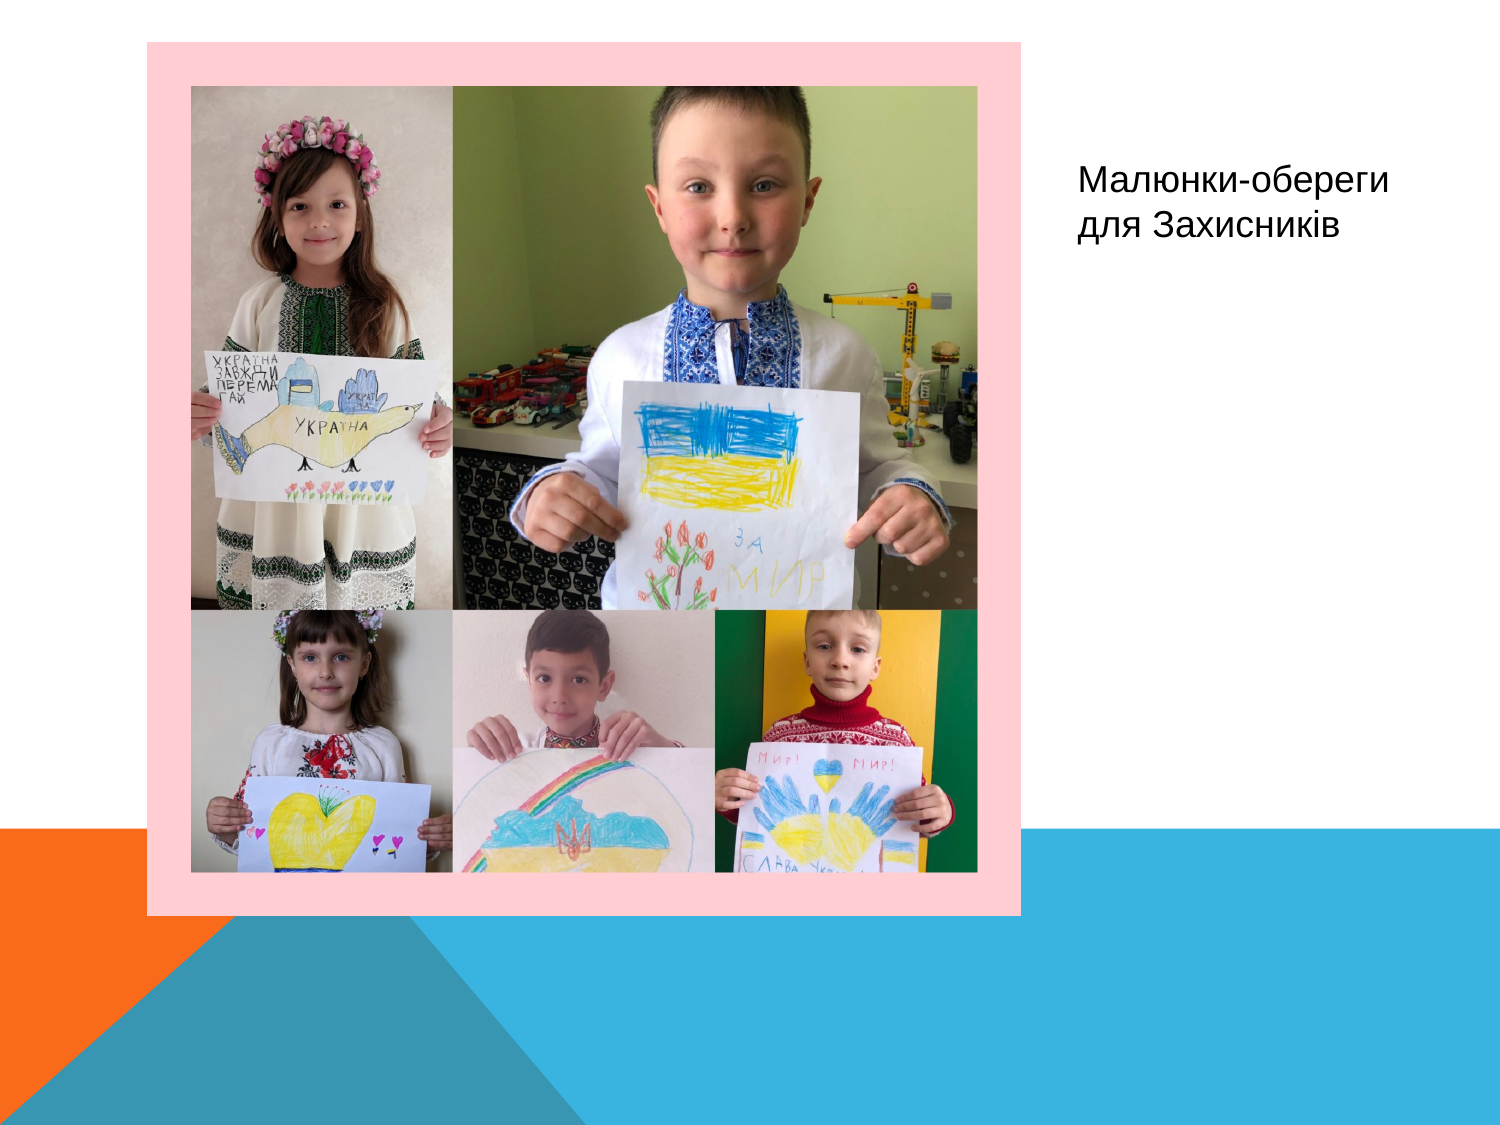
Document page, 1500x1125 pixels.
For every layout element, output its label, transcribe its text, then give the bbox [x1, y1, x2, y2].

text_box Малюнки-обереги для Захисників [1062, 147, 1500, 320]
picture [147, 42, 1021, 916]
